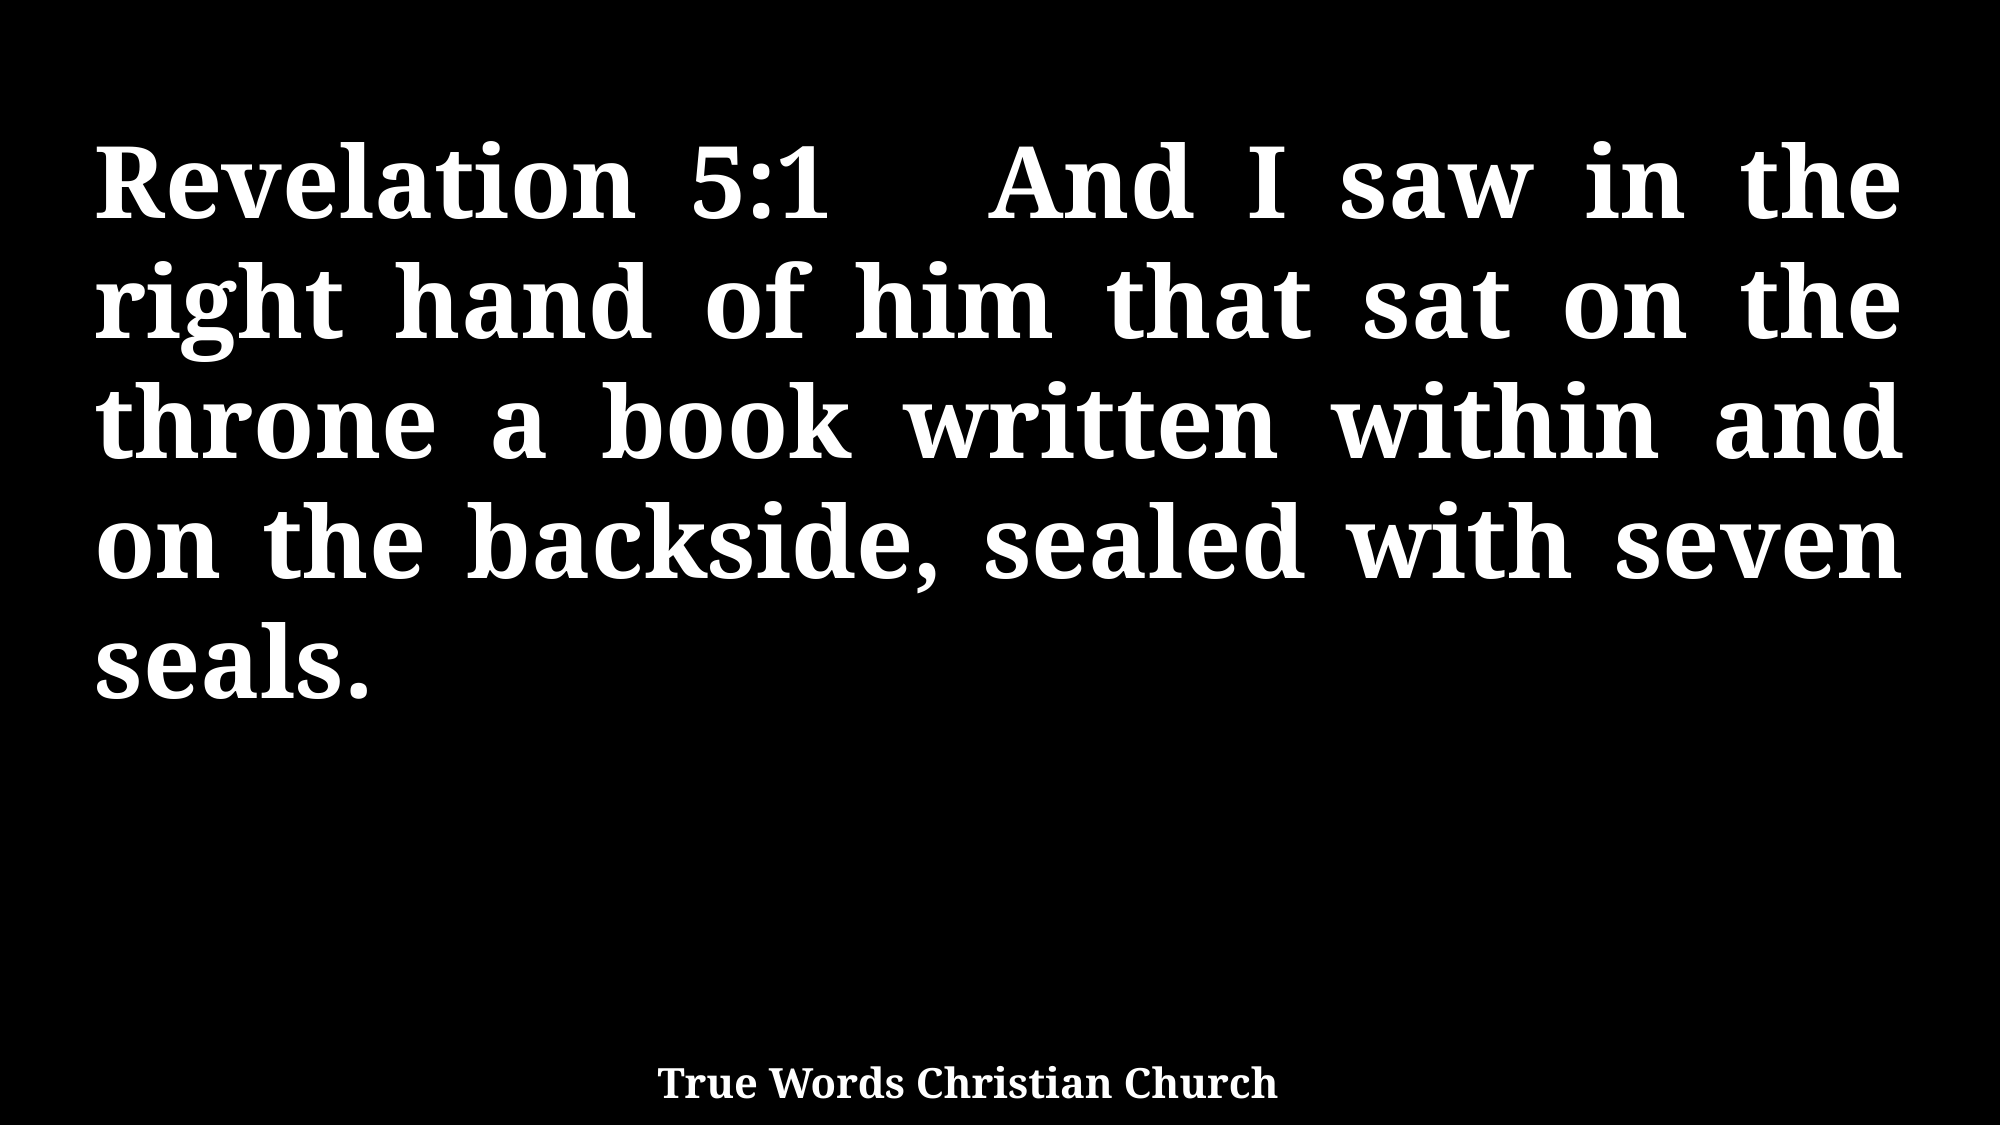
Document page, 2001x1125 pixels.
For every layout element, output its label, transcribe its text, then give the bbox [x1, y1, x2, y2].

text_box True Words Christian Church [642, 1049, 1294, 1114]
text_box Revelation 5:1 And I saw in the right hand of him that sat on the throne a book written within and on the backside, sealed with seven seals. [79, 111, 1921, 726]
